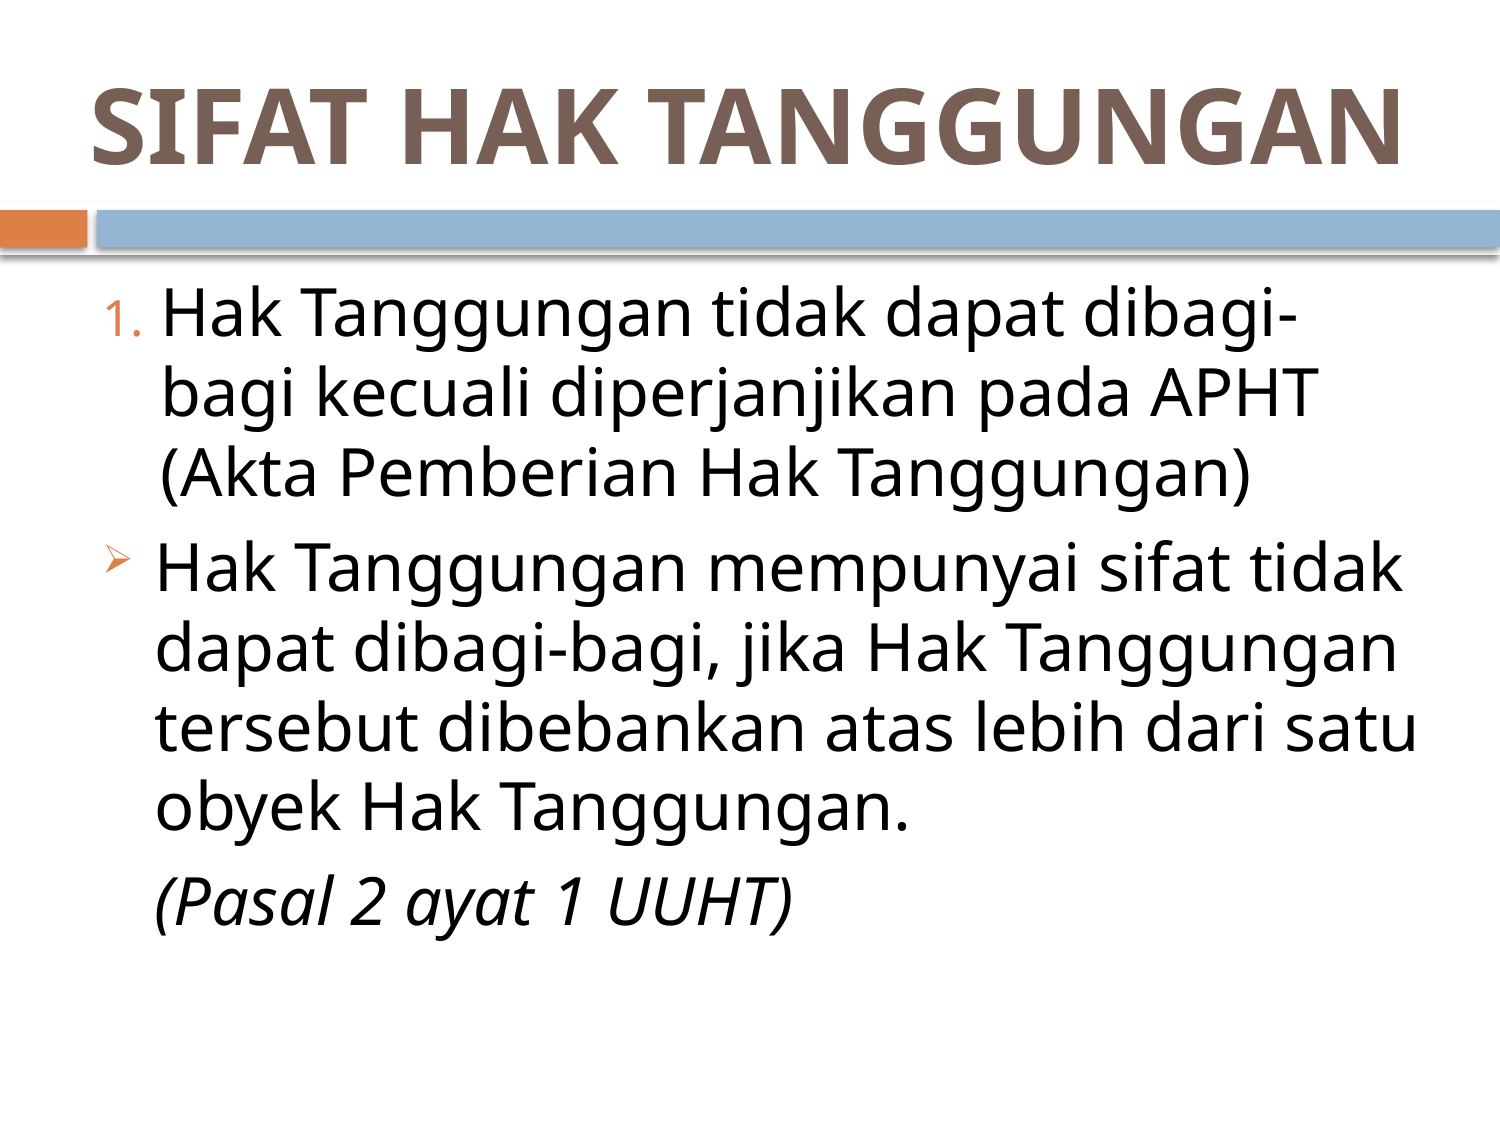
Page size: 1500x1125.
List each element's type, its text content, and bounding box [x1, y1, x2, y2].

list Hak Tanggungan tidak dapat dibagi-bagi kecuali diperjanjikan pada APHT (Akta Pemberian Hak Tanggungan) Hak Tanggungan mempunyai sifat tidak dapat dibagi-bagi, jika Hak Tanggungan tersebut dibebankan atas lebih dari satu obyek Hak Tanggungan. (Pasal 2 ayat 1 UUHT) [87, 262, 1450, 1063]
title SIFAT HAK TANGGUNGAN [75, 45, 1425, 200]
